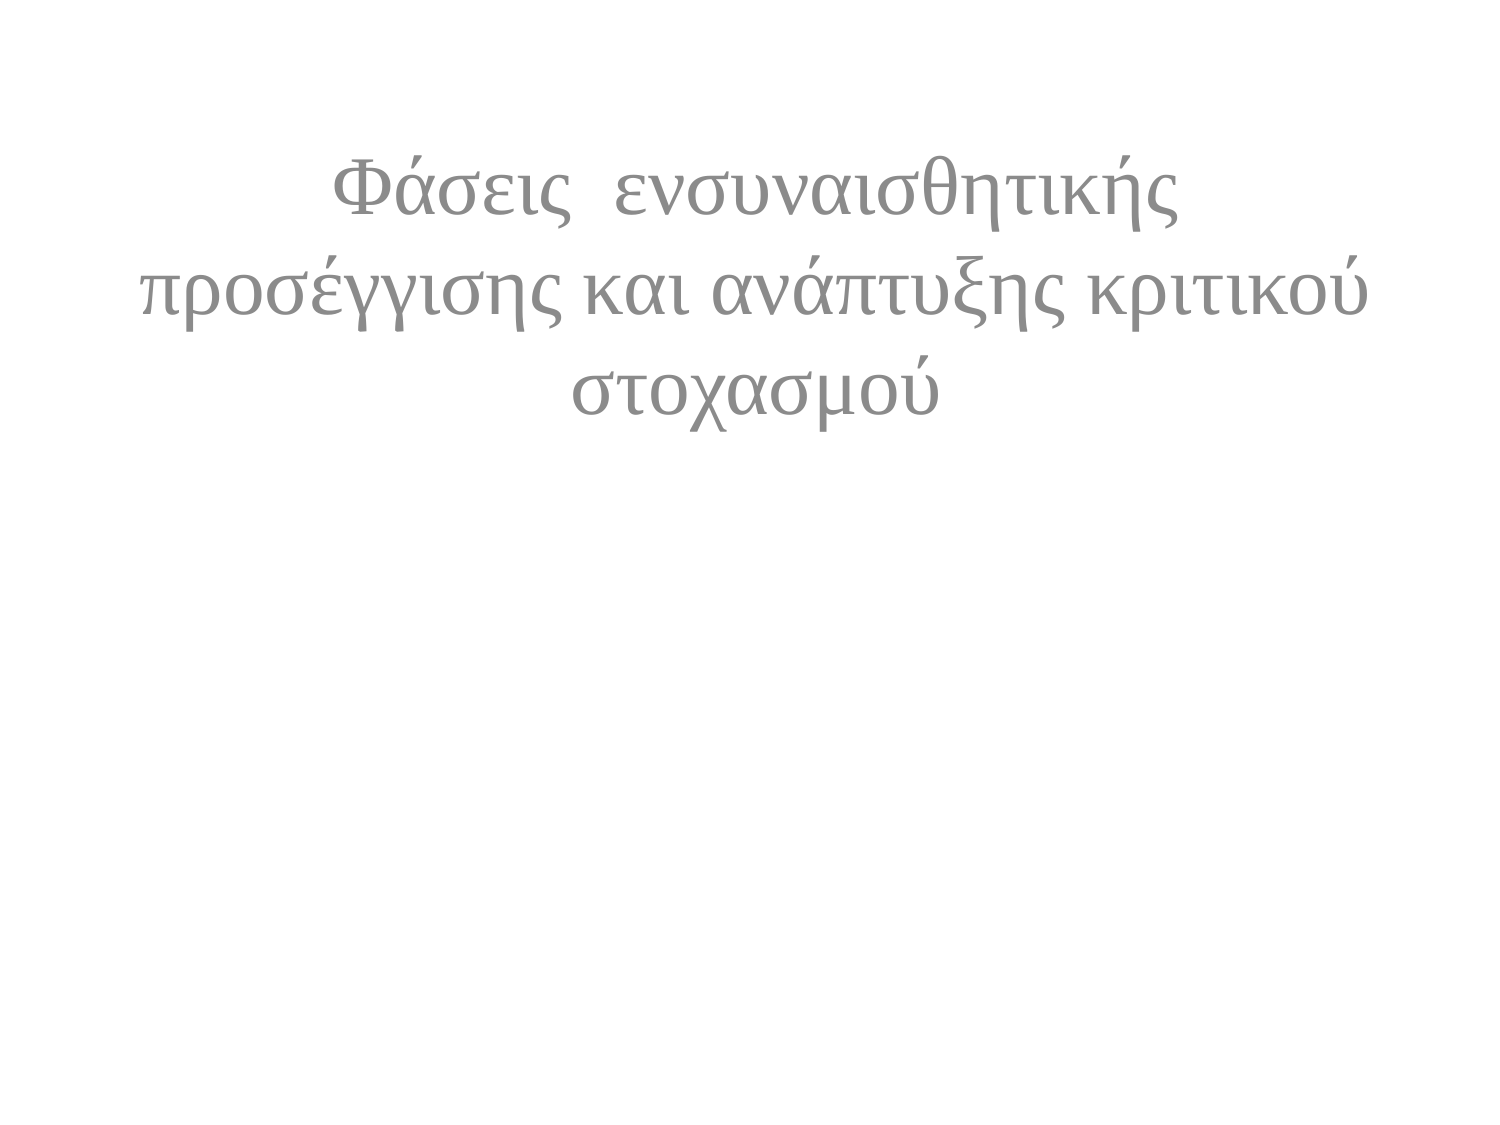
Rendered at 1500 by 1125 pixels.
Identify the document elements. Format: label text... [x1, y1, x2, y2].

list Φάσεις ενσυναισθητικής προσέγγισης και ανάπτυξης κριτικού στοχασμού [118, 78, 1394, 906]
